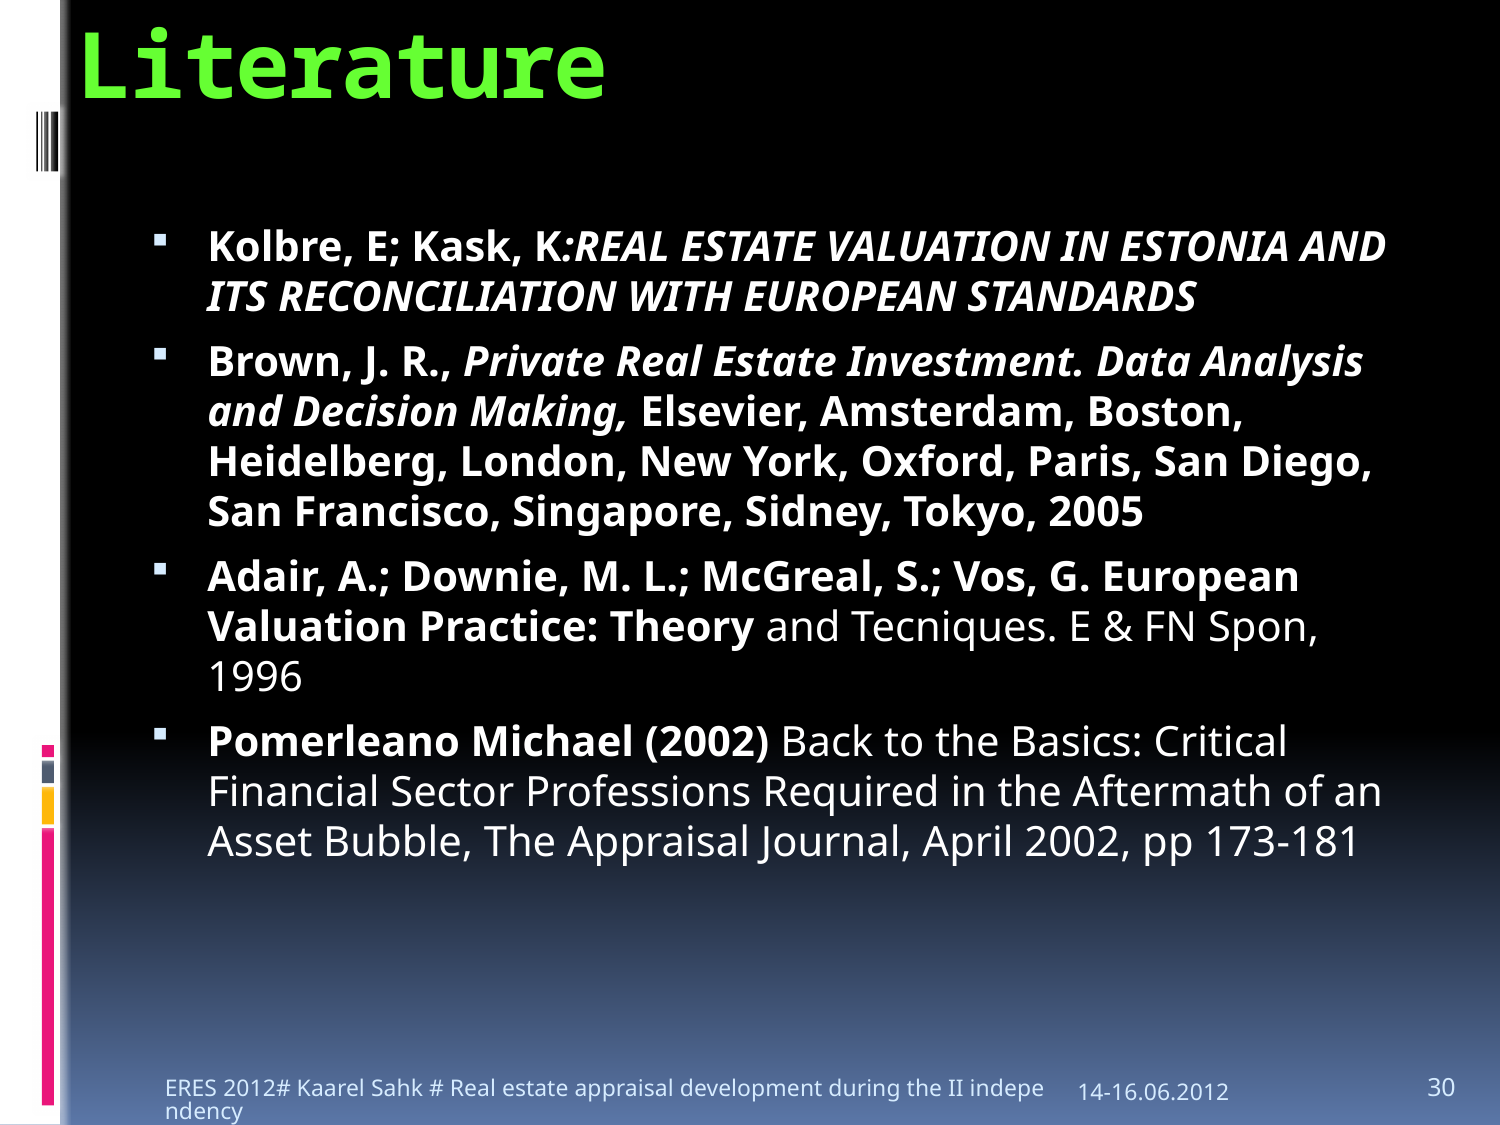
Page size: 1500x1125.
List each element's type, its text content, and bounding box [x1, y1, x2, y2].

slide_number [1063, 1052, 1412, 1113]
slide_number 30 [1412, 1052, 1488, 1113]
list Kolbre, E; Kask, K:REAL ESTATE VALUATION IN ESTONIA AND ITS RECONCILIATION WITH EUROPEAN STANDARDS Brown, J. R., Private Real Estate Investment. Data Analysis and Decision Making, Elsevier, Amsterdam, Boston, Heidelberg, London, New York, Oxford, Paris, San Diego, San Francisco, Singapore, Sidney, Tokyo, 2005 Adair, A.; Downie, M. L.; McGreal, S.; Vos, G. European Valuation Practice: Theory and Tecniques. E & FN Spon, 1996 Pomerleano Michael (2002) Back to the Basics: Critical Financial Sector Professions Required in the Aftermath of an Asset Bubble, The Appraisal Journal, April 2002, pp 173-181 [125, 212, 1438, 1043]
title Literature [62, 0, 1338, 150]
footer ERES 2012# Kaarel Sahk # Real estate appraisal development during the II independency [150, 1052, 1063, 1113]
